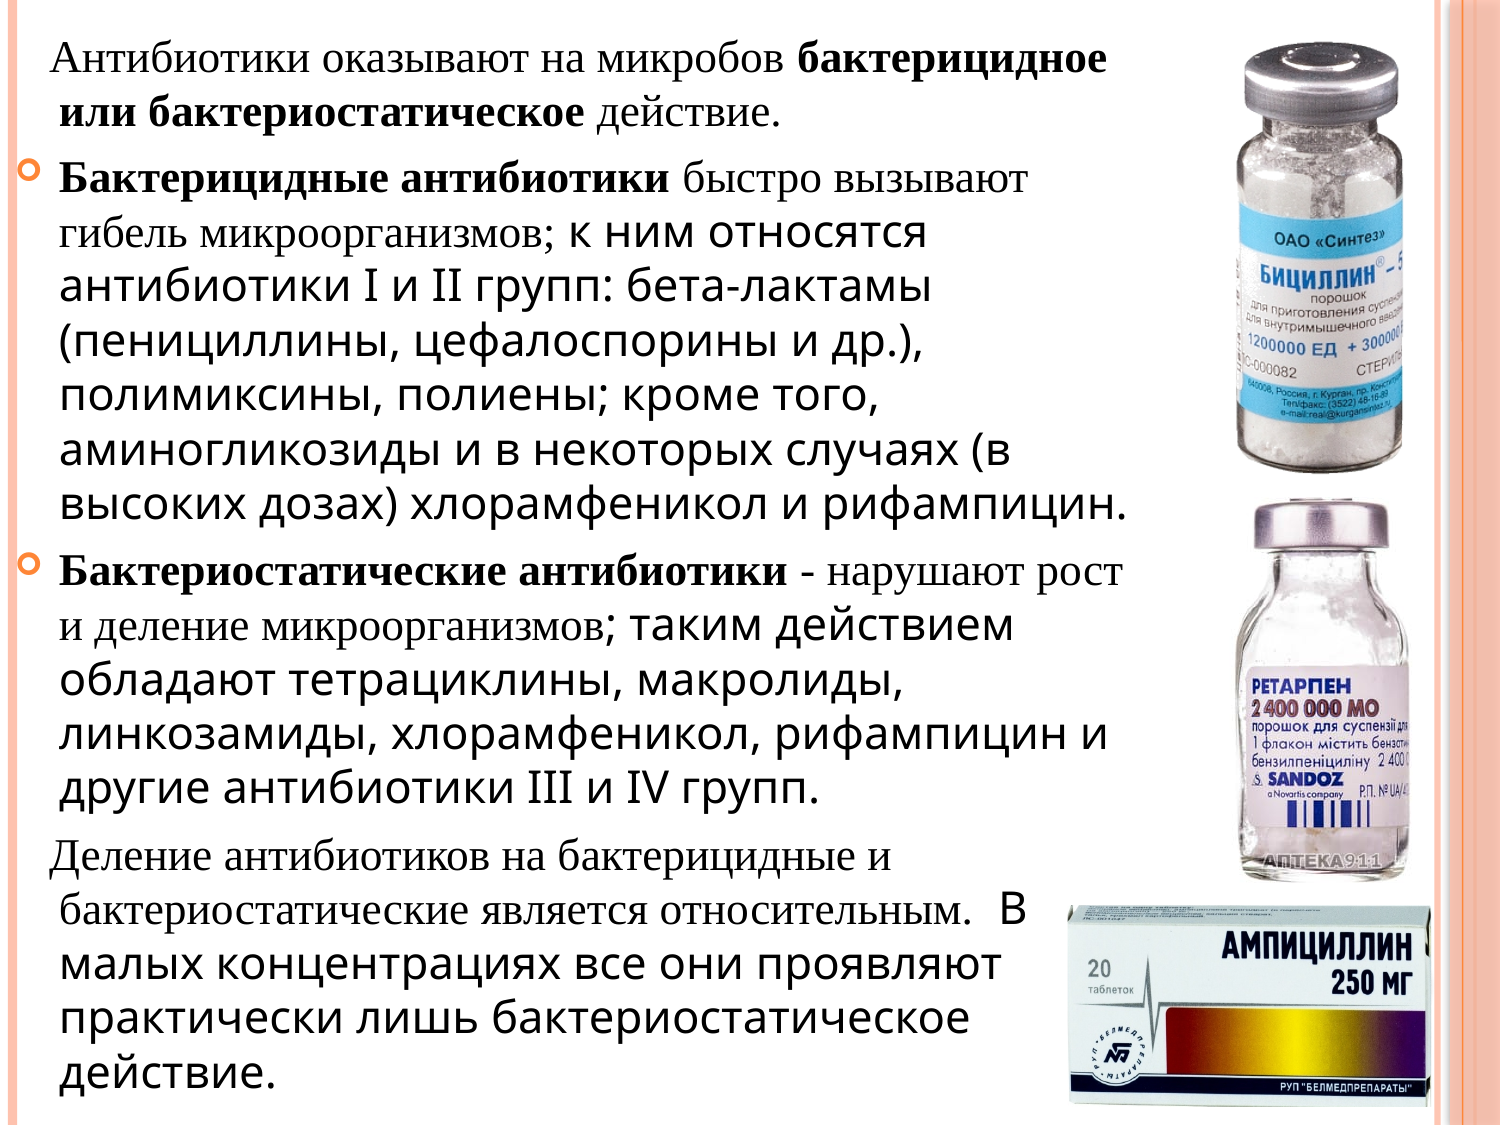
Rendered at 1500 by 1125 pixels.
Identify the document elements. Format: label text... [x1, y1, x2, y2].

list Антибиотики оказывают на микробов бактерицидное или бактериостатическое действие. Бактерицидные антибиотики быстро вызывают гибель микроорганизмов; к ним относятся антибиотики I и II групп: бета-лактамы (пенициллины, цефалоспорины и др.), полимиксины, полиены; кроме того, аминогликозиды и в некоторых случаях (в высоких дозах) хлорамфеникол и рифампицин. Бактериостатические антибиотики - нарушают рост и деление микроорганизмов; таким действием обладают тетрациклины, макролиды, линкозамиды, хлорамфеникол, рифампицин и другие антибиотики III и IV групп. Деление антибиотиков на бактерицидные и бактериостатические является относительным. В малых концентрациях все они проявляют практически лишь бактериостатическое действие. [0, 19, 1164, 1125]
picture [1229, 496, 1414, 884]
picture [1222, 29, 1421, 487]
picture [1066, 904, 1432, 1108]
